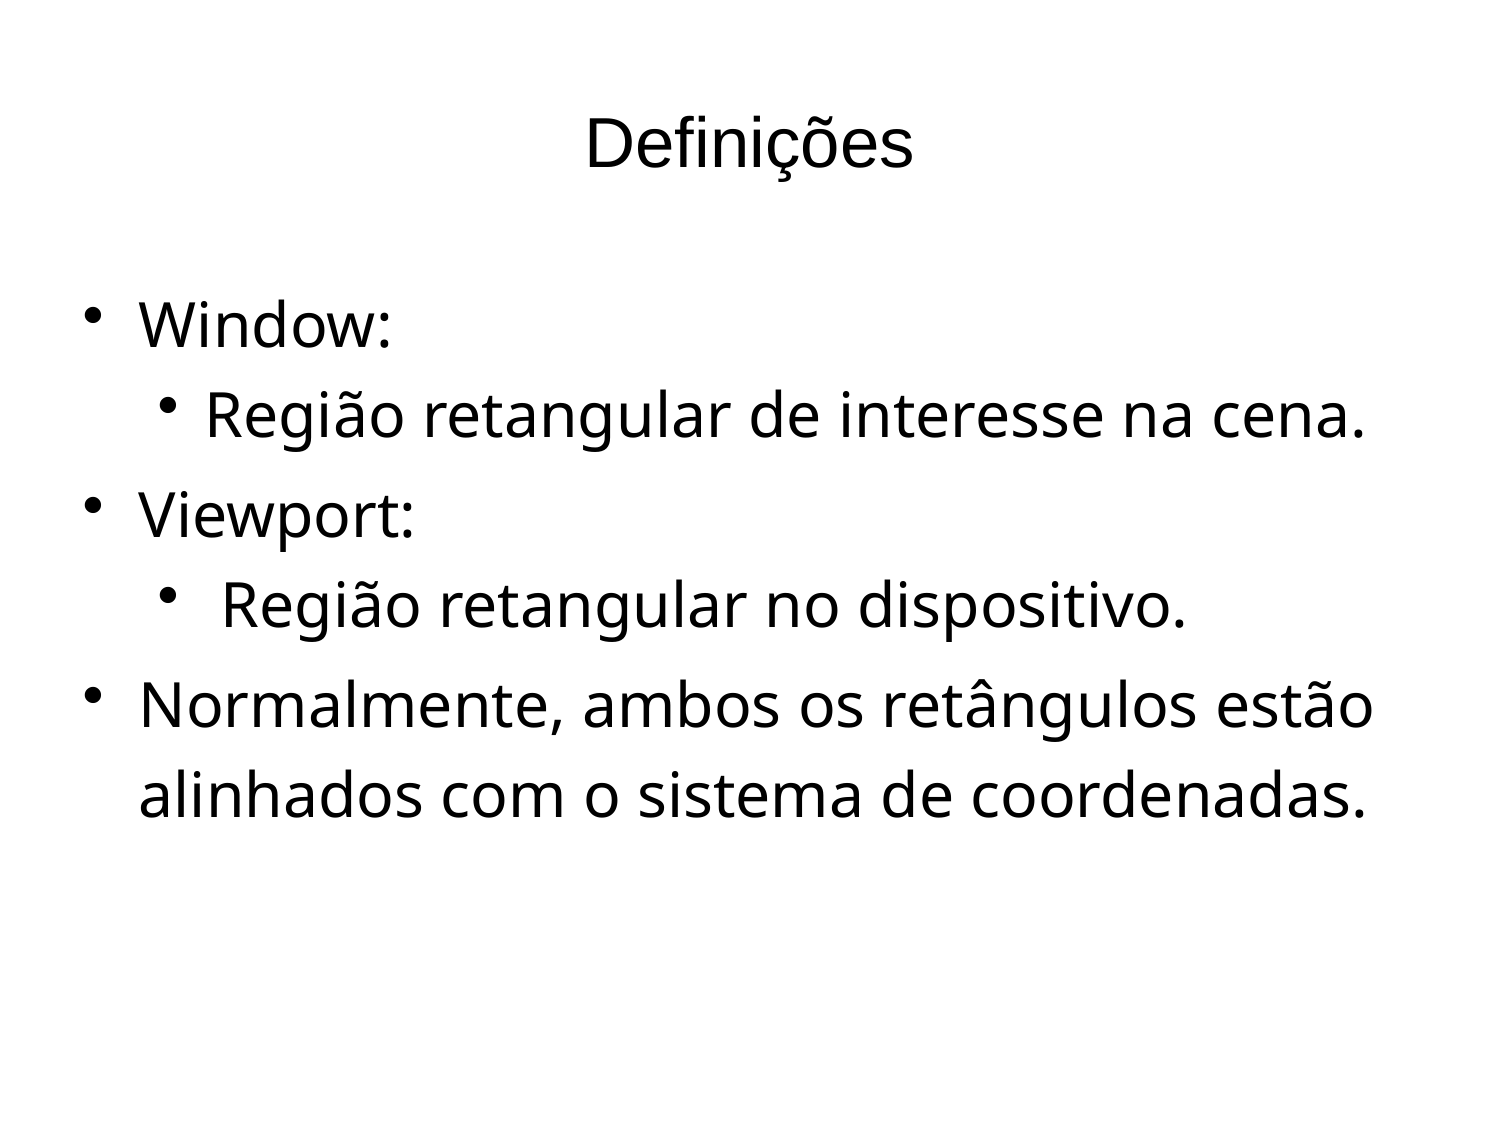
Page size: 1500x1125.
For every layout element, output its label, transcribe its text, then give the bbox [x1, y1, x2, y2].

list Window: Região retangular de interesse na cena. Viewport: Região retangular no dispositivo. Normalmente, ambos os retângulos estão alinhados com o sistema de coordenadas. [74, 261, 1426, 1006]
title Definições [74, 44, 1426, 234]
